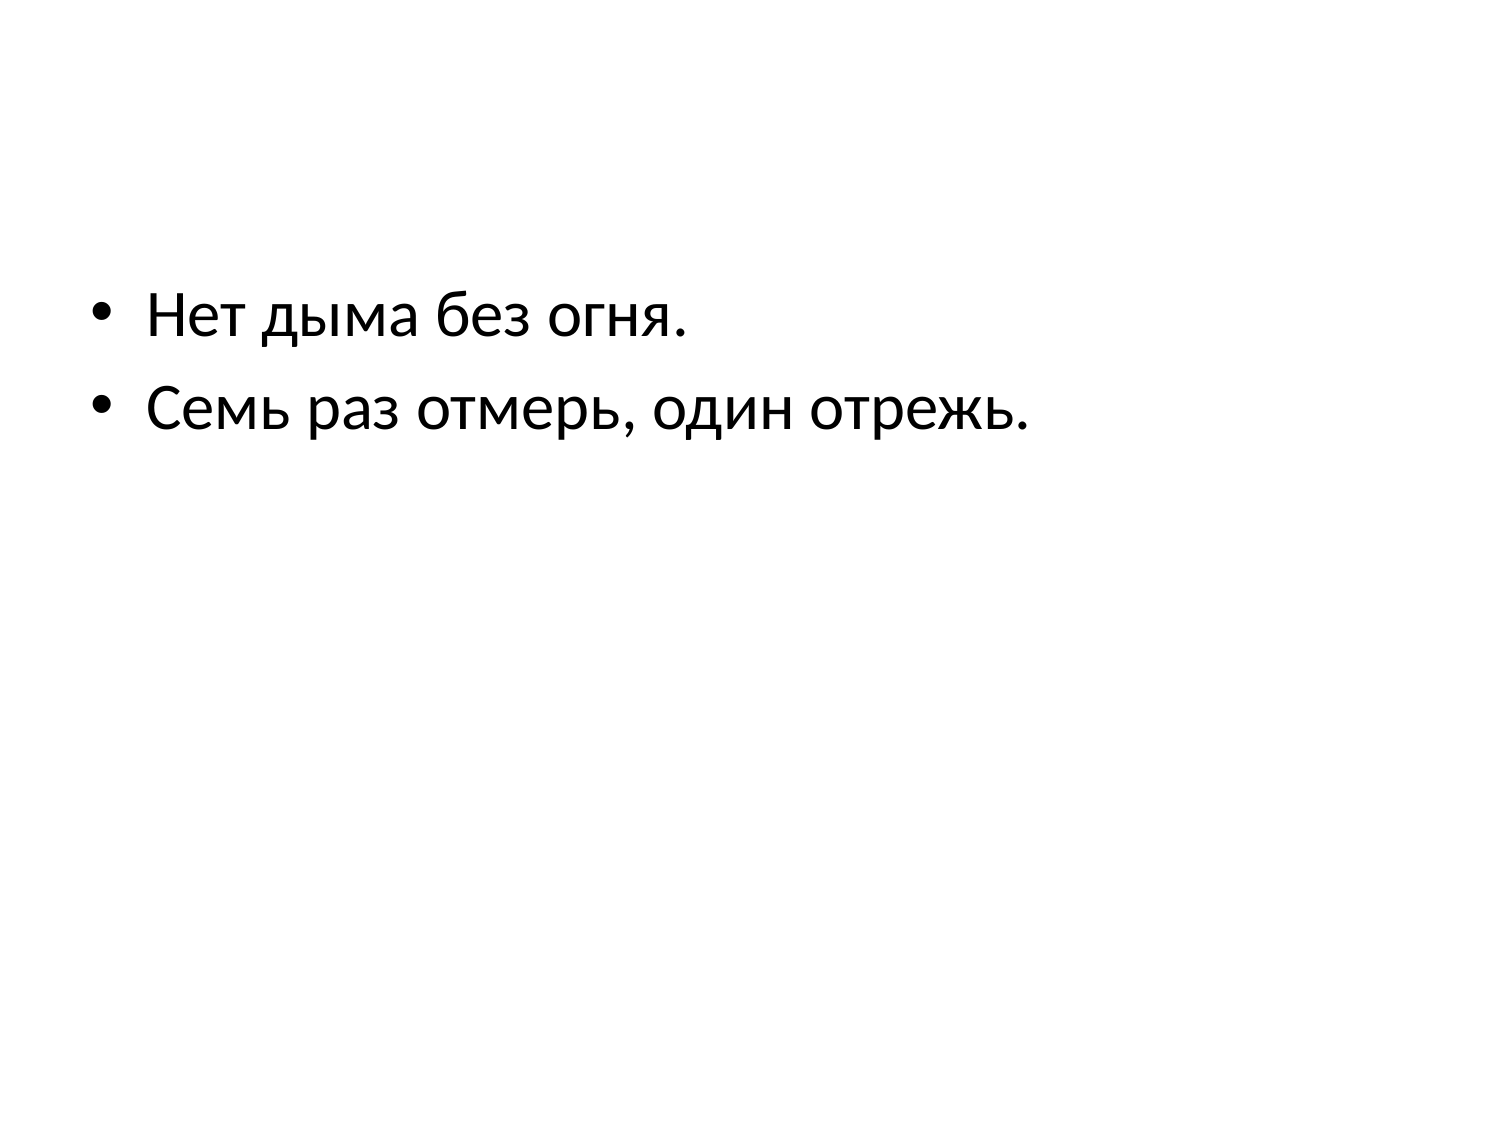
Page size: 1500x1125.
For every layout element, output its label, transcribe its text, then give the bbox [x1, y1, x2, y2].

list Нет дыма без огня. Семь раз отмерь, один отрежь. [75, 262, 1425, 1005]
